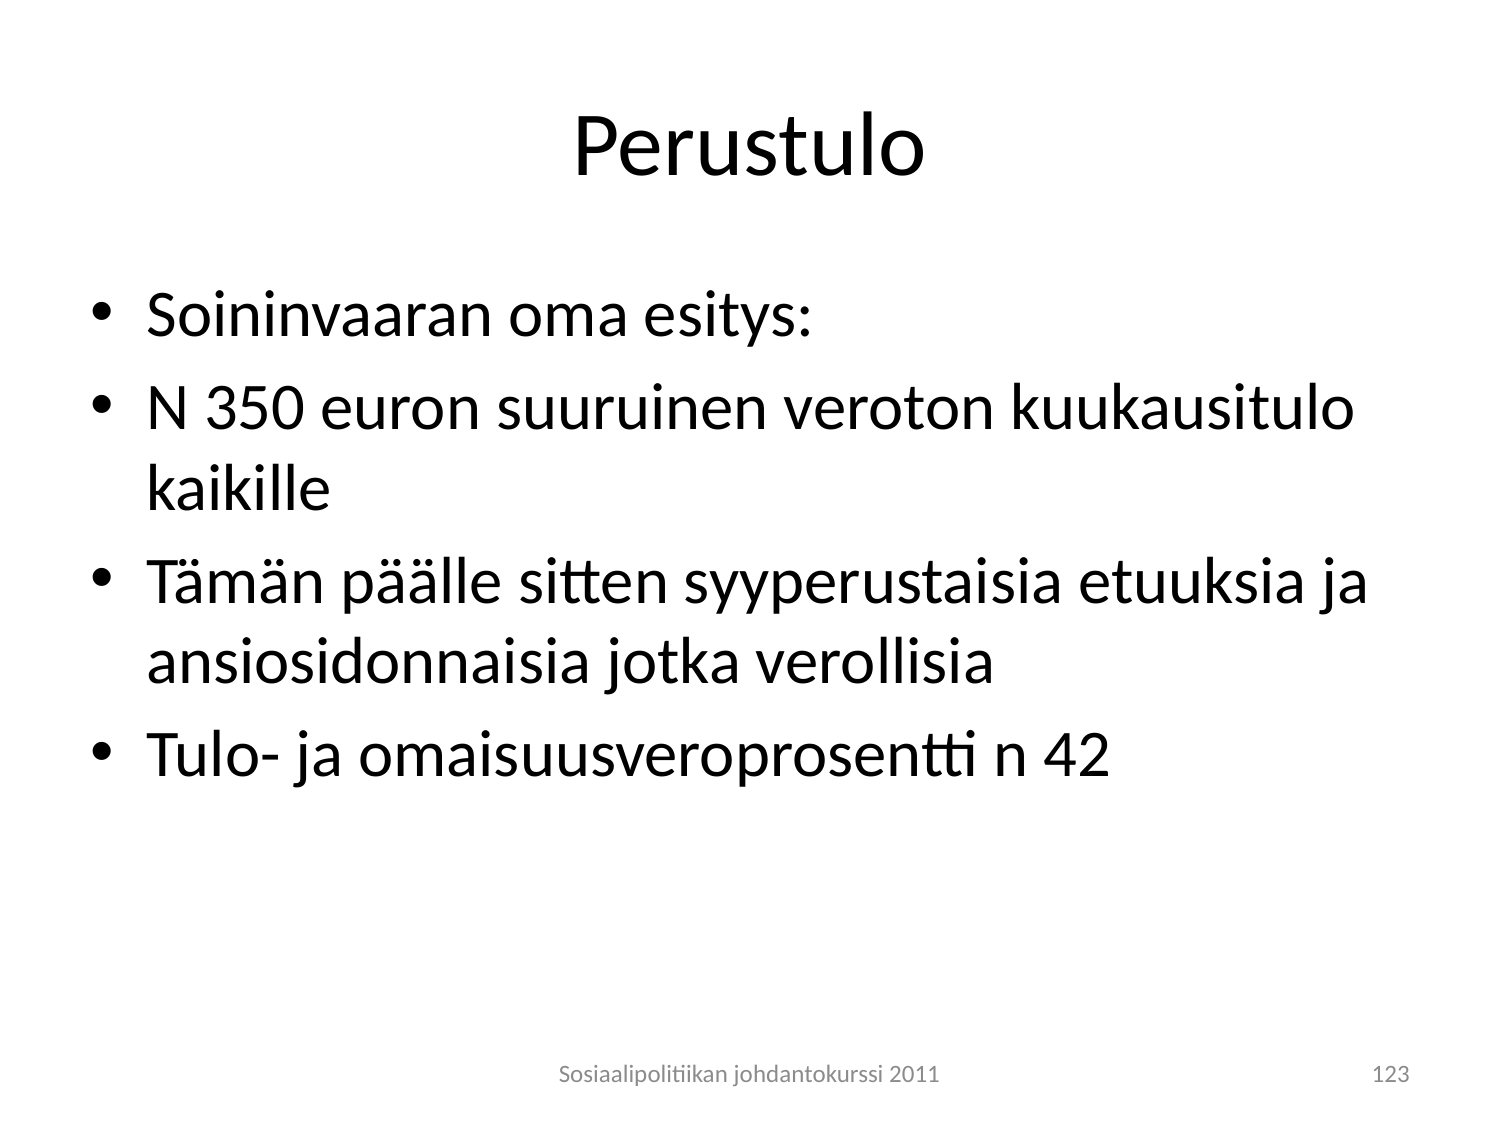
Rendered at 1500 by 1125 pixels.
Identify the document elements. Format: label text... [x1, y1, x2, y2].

footer Sosiaalipolitiikan johdantokurssi 2011 [512, 1042, 988, 1103]
slide_number 123 [1074, 1042, 1425, 1103]
list Soininvaaran oma esitys: N 350 euron suuruinen veroton kuukausitulo kaikille Tämän päälle sitten syyperustaisia etuuksia ja ansiosidonnaisia jotka verollisia Tulo- ja omaisuusveroprosentti n 42 [74, 262, 1426, 1006]
title Perustulo [74, 44, 1426, 233]
